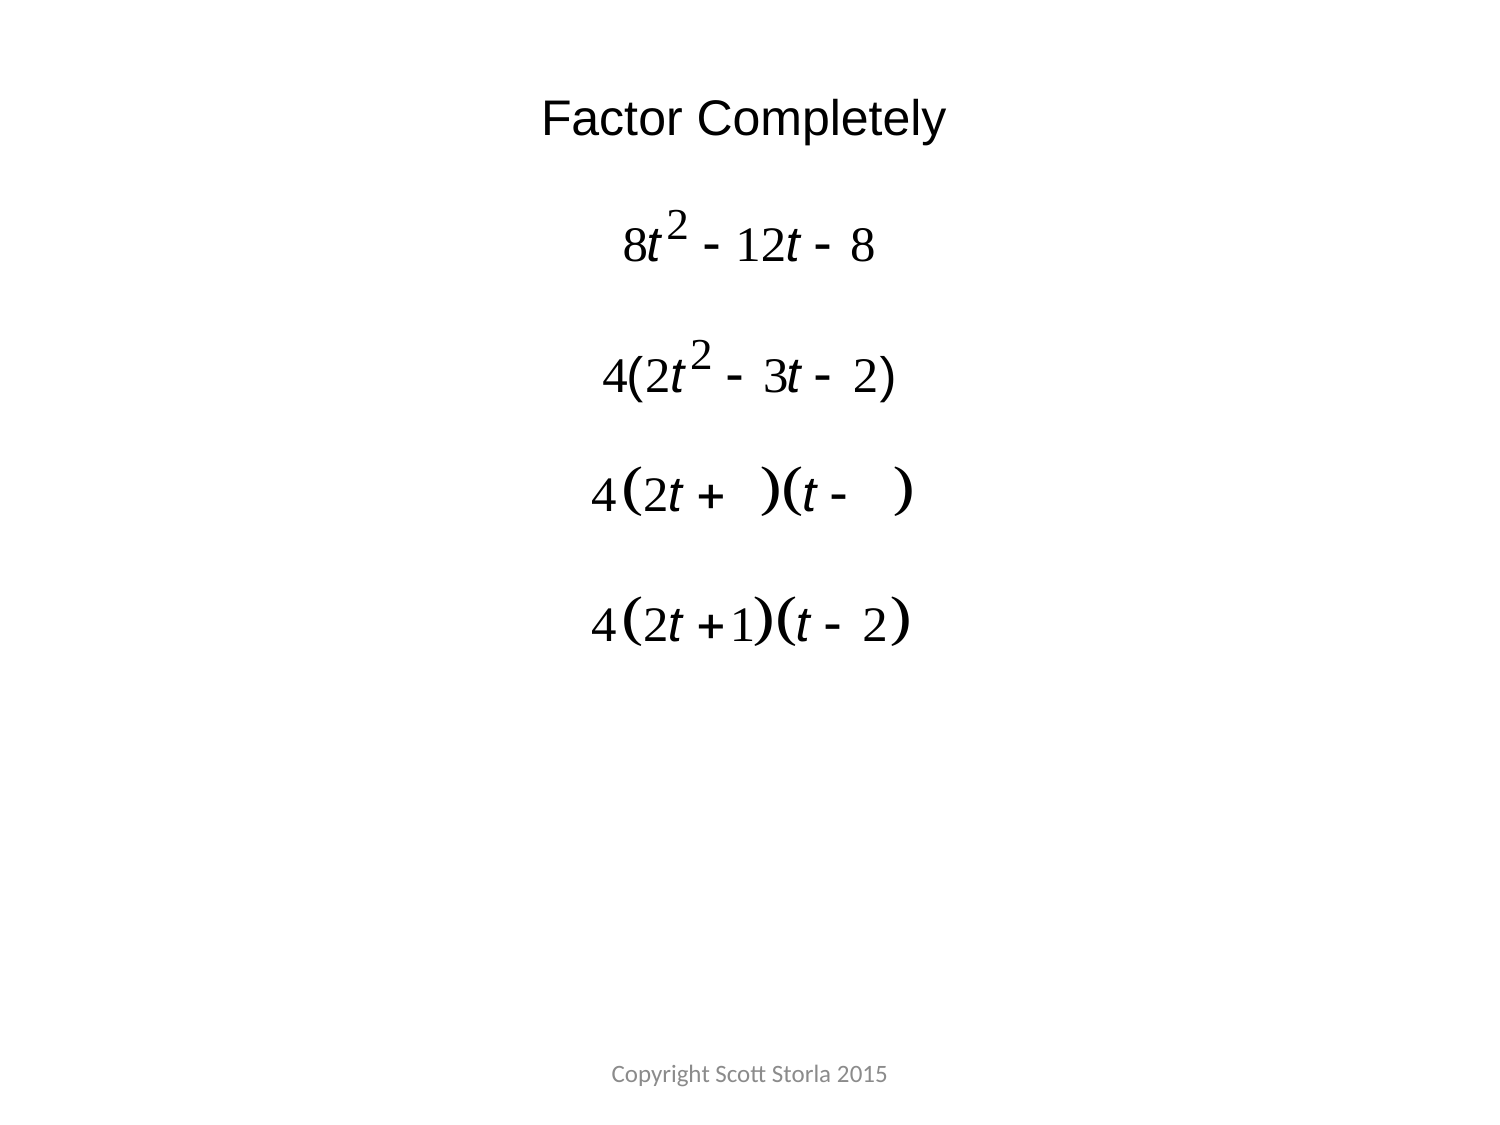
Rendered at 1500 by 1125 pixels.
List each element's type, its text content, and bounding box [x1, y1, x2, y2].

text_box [591, 320, 909, 415]
footer Copyright Scott Storla 2015 [512, 1042, 988, 1103]
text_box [580, 586, 920, 676]
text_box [580, 456, 920, 545]
text_box Factor Completely [149, 78, 1338, 153]
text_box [614, 190, 886, 279]
